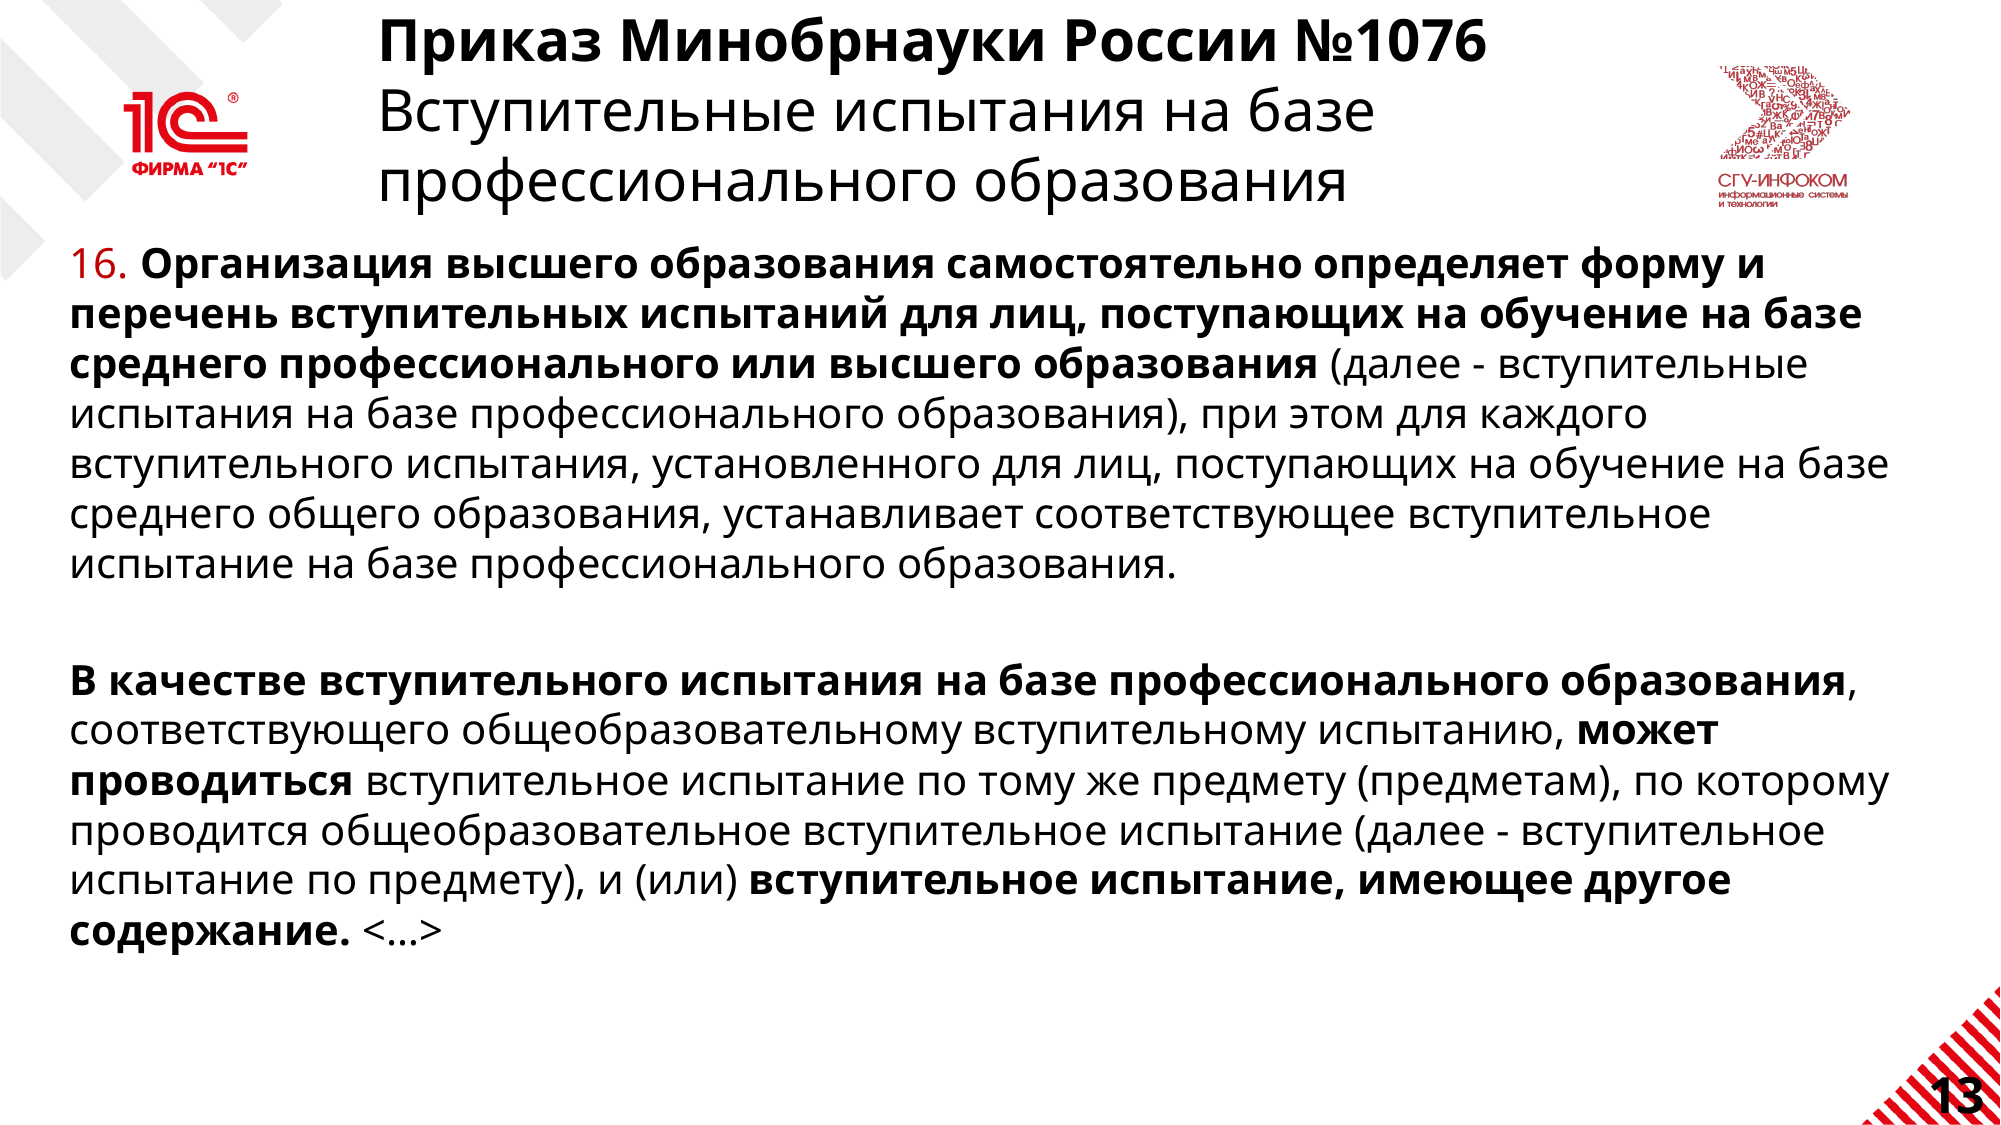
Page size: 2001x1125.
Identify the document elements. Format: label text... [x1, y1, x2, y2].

text_box 13 [1842, 1055, 2000, 1125]
list 16. Организация высшего образования самостоятельно определяет форму и перечень вступительных испытаний для лиц, поступающих на обучение на базе среднего профессионального или высшего образования (далее - вступительные испытания на базе профессионального образования), при этом для каждого вступительного испытания, установленного для лиц, поступающих на обучение на базе среднего общего образования, устанавливает соответствующее вступительное испытание на базе профессионального образования. В качестве вступительного испытания на базе профессионального образования, соответствующего общеобразовательному вступительному испытанию, может проводиться вступительное испытание по тому же предмету (предметам), по которому проводится общеобразовательное вступительное испытание (далее - вступительное испытание по предмету), и (или) вступительное испытание, имеющее другое содержание. <…> [55, 228, 1946, 1106]
title Приказ Минобрнауки России №1076 Вступительные испытания на базе профессионального образования [362, 19, 1627, 197]
picture [0, 0, 2000, 1125]
